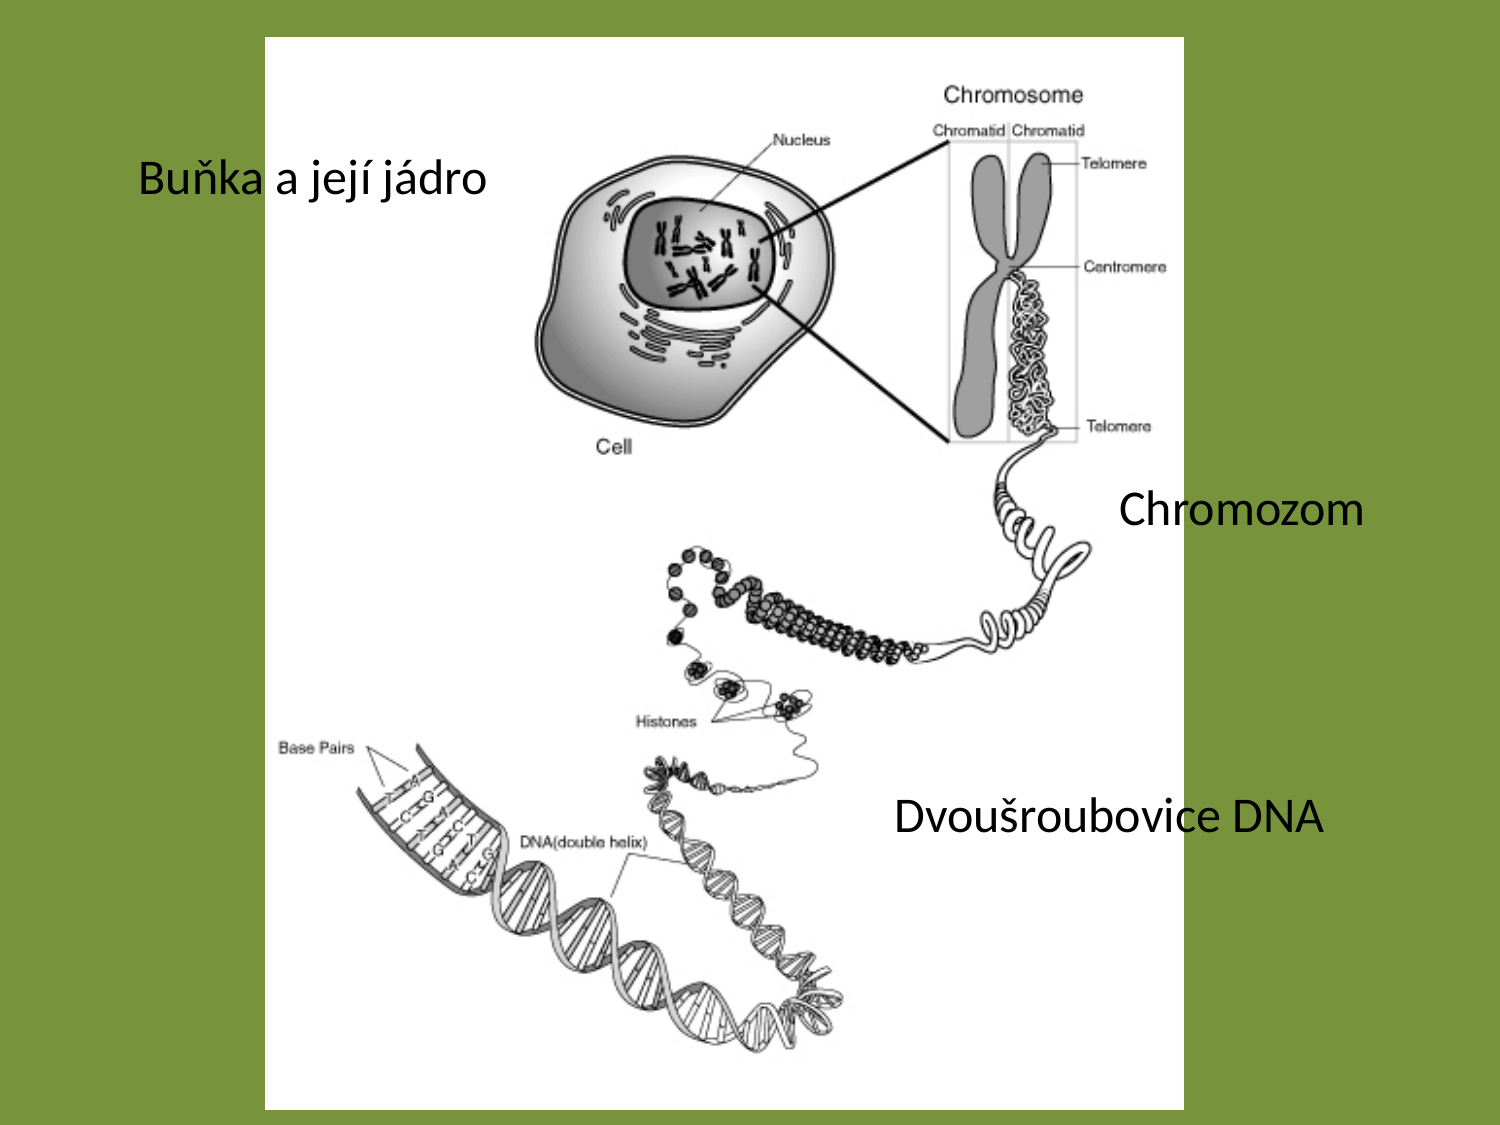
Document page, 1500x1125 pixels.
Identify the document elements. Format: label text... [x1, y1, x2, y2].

text_box Dvoušroubovice DNA [1189, 775, 1400, 850]
picture [265, 37, 1185, 1110]
text_box Buňka a její jádro [123, 137, 260, 212]
text_box Chromozom [1189, 467, 1436, 543]
